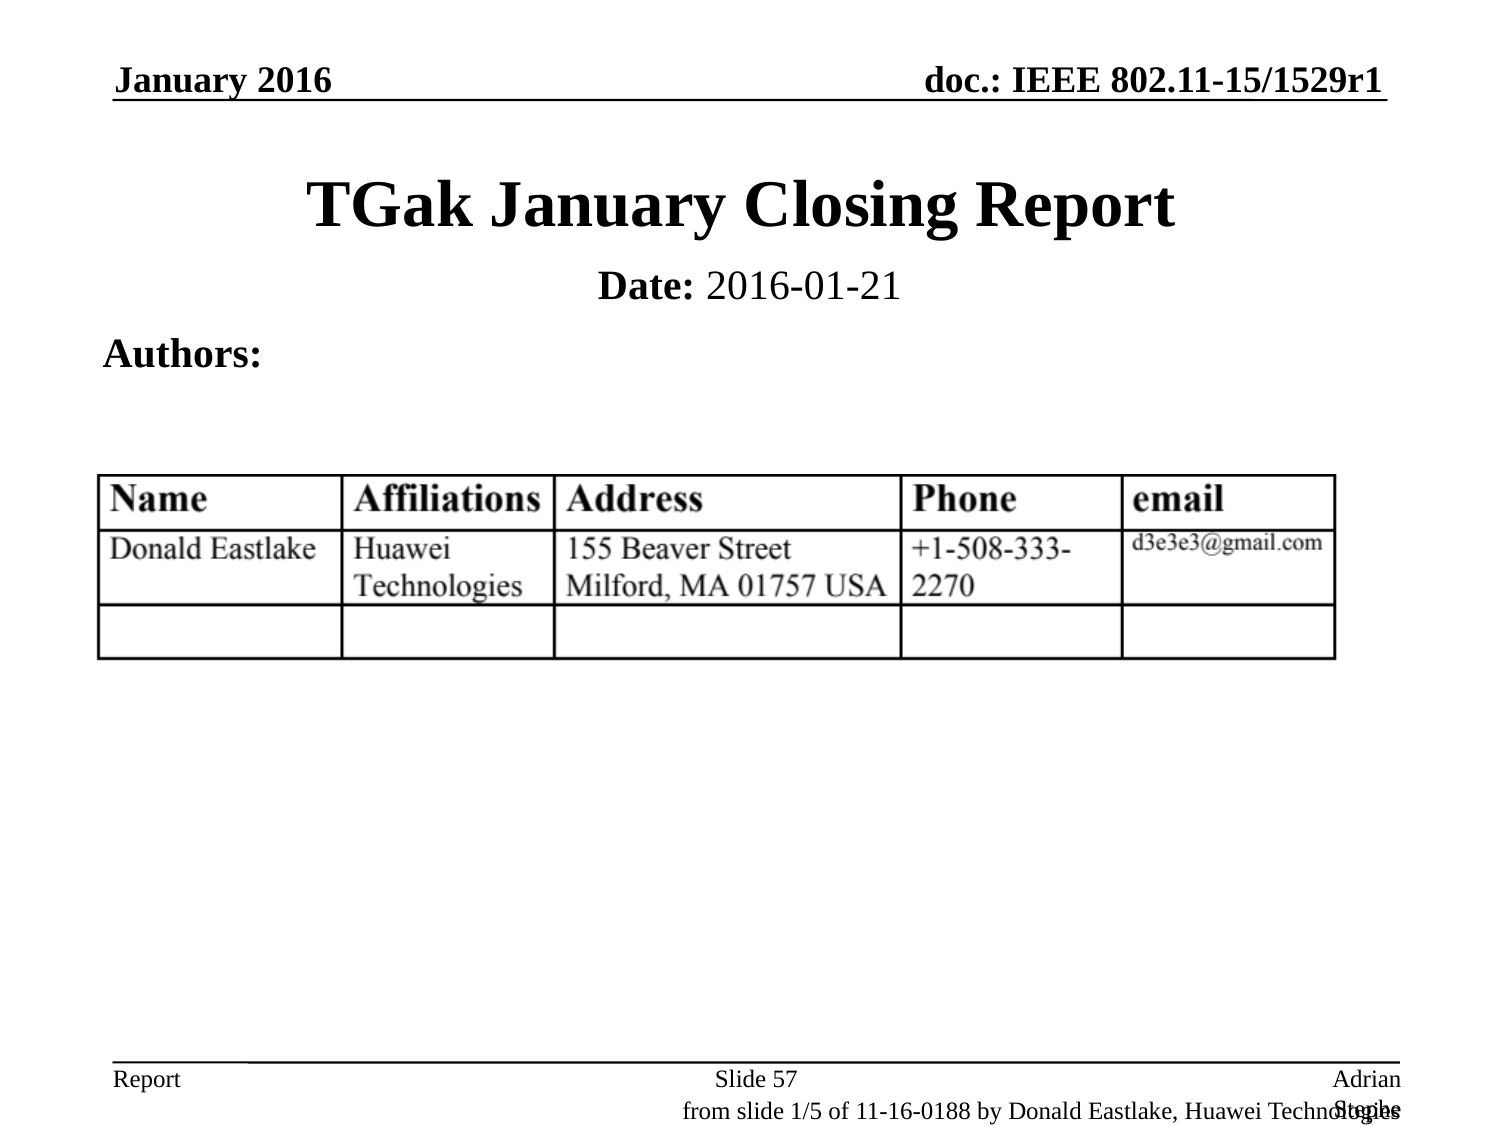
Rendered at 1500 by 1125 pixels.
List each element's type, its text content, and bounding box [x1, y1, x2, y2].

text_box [84, 473, 1362, 702]
slide_number Slide 57 [711, 1061, 801, 1087]
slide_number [114, 54, 374, 101]
list Date: 2016-01-21 [112, 249, 1388, 313]
text_box from slide 1/5 of 11-16-0188 by Donald Eastlake, Huawei Technologies [343, 1087, 1417, 1125]
text_box Authors: [87, 318, 325, 381]
title TGak January Closing Report [112, 112, 1388, 249]
footer Adrian Stephens, Intel Corporation [1324, 1061, 1402, 1093]
